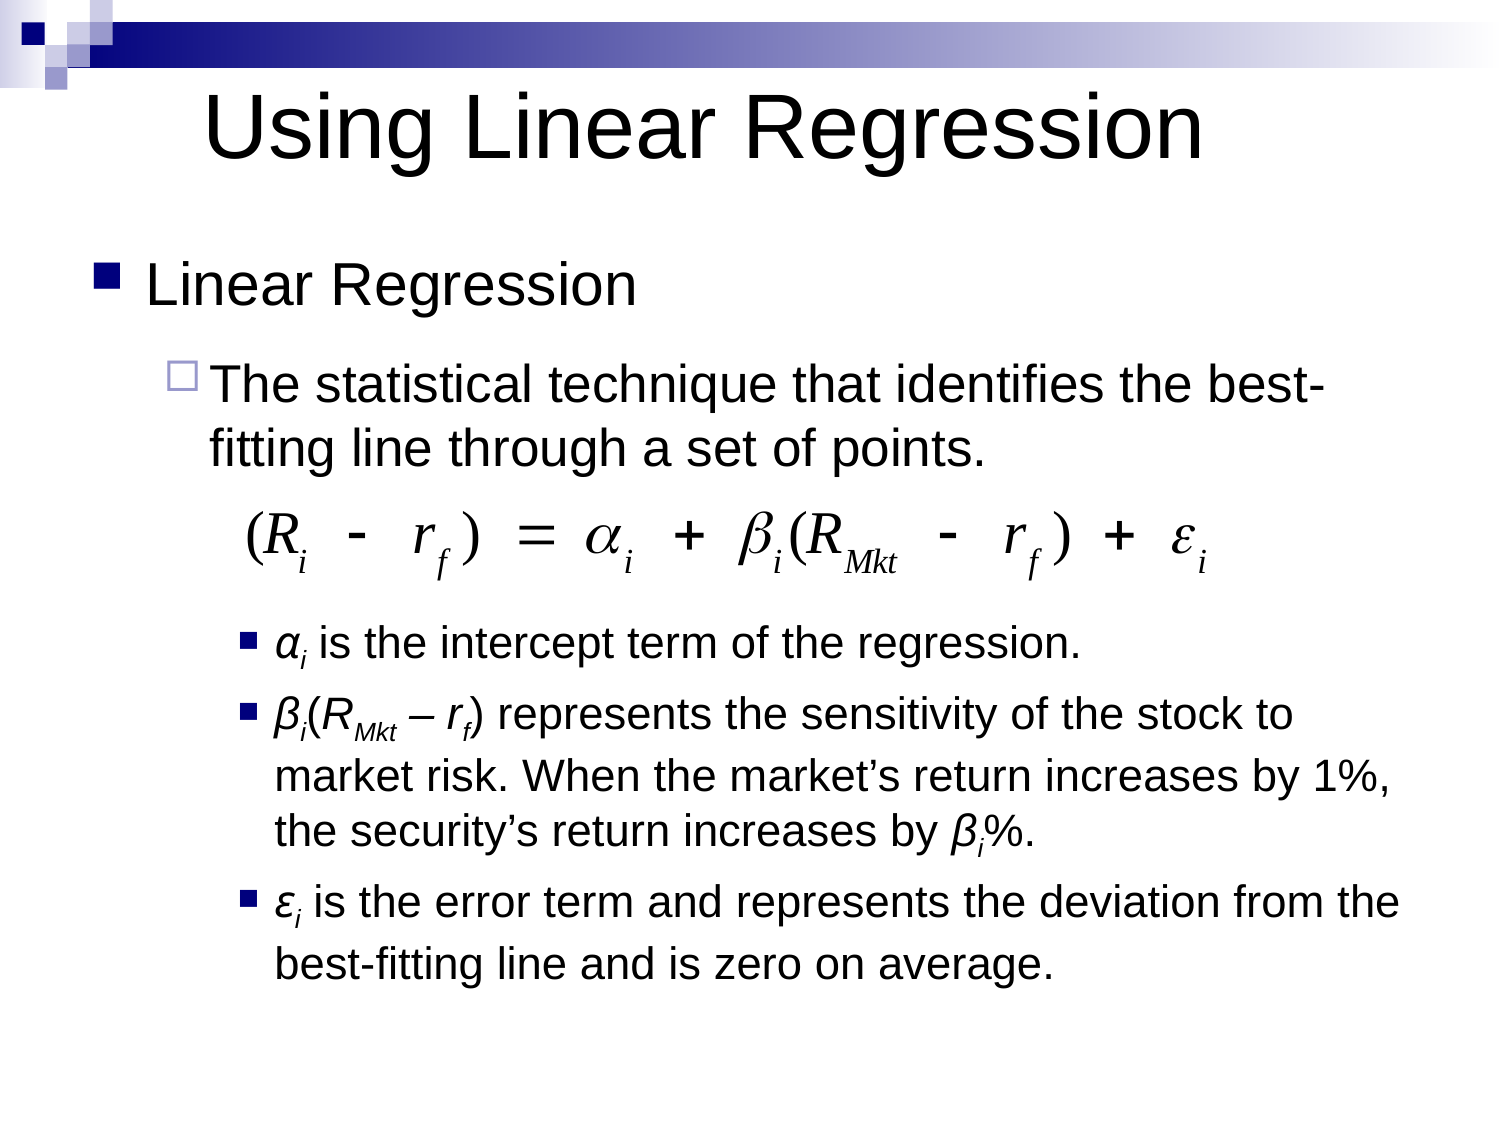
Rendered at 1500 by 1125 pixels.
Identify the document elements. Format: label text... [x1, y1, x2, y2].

list Linear Regression The statistical technique that identifies the best-fitting line through a set of points. αi is the intercept term of the regression. βi(RMkt – rf) represents the sensitivity of the stock to market risk. When the market’s return increases by 1%, the security’s return increases by βi%. εi is the error term and represents the deviation from the best-fitting line and is zero on average. [74, 237, 1451, 1001]
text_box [237, 487, 1221, 594]
title Using Linear Regression [187, 27, 1451, 216]
